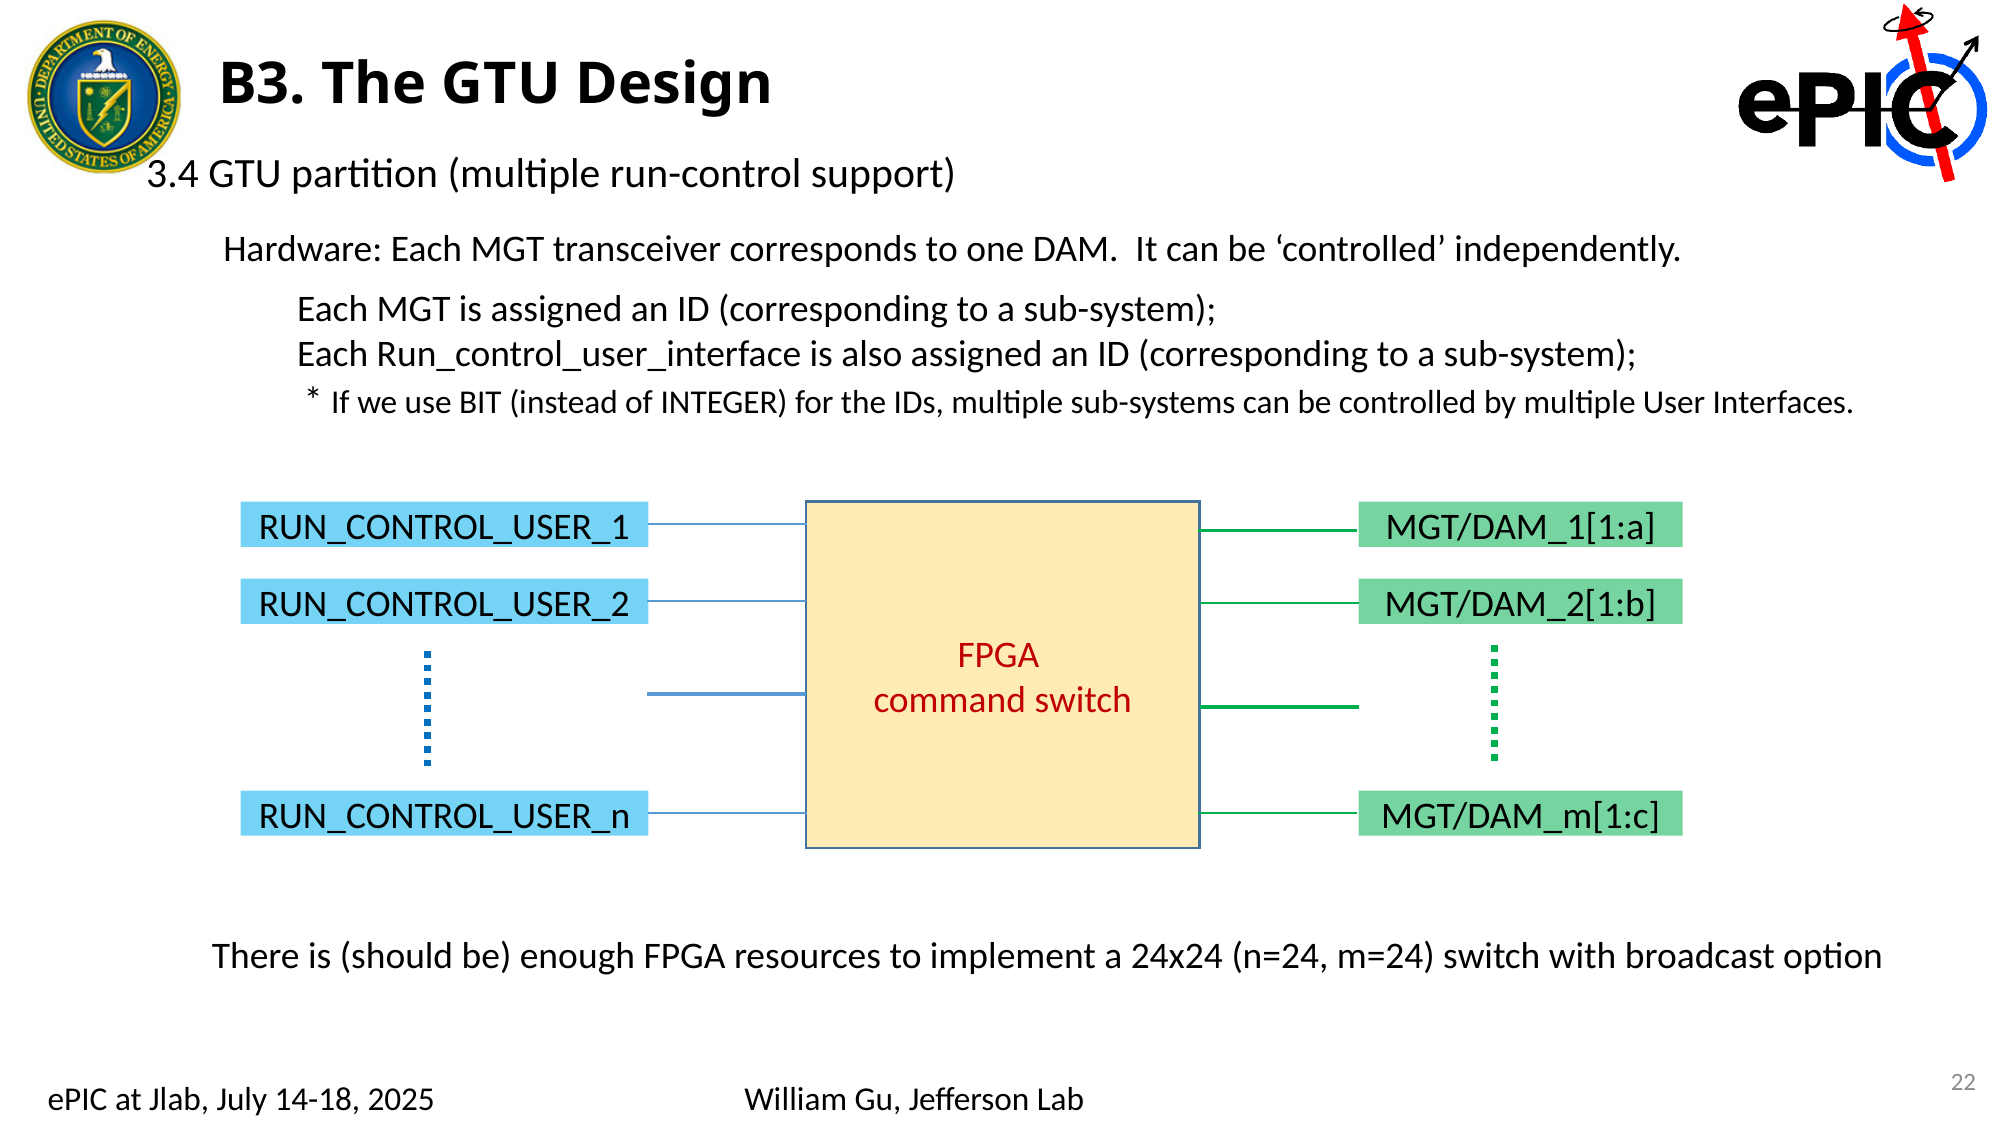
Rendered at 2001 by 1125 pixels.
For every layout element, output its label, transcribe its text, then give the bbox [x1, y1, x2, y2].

picture [1733, 0, 1992, 186]
text_box * If we use BIT (instead of INTEGER) for the IDs, multiple sub-systems can be controlled by multiple User Interfaces. [289, 368, 1872, 429]
text_box Hardware: Each MGT transceiver corresponds to one DAM. It can be ‘controlled’ independently. [208, 216, 1699, 276]
text_box 3.4 GTU partition (multiple run-control support) [131, 138, 1049, 203]
text_box MGT/DAM_1[1:a] [1357, 501, 1684, 548]
text_box MGT/DAM_2[1:b] [1357, 578, 1684, 625]
text_box FPGA command switch [805, 500, 1201, 849]
slide_number 22 [1541, 1050, 1992, 1111]
text_box There is (should be) enough FPGA resources to implement a 24x24 (n=24, m=24) switch with broadcast option [197, 923, 1900, 984]
text_box RUN_CONTROL_USER_2 [240, 578, 649, 625]
text_box RUN_CONTROL_USER_1 [240, 501, 649, 548]
text_box RUN_CONTROL_USER_n [240, 789, 649, 837]
text_box Each MGT is assigned an ID (corresponding to a sub-system); Each Run_control_user_interface is also assigned an ID (corresponding to a sub-system); [282, 276, 1654, 382]
text_box MGT/DAM_m[1:c] [1357, 789, 1684, 837]
text_box B3. The GTU Design [203, 46, 810, 126]
picture [21, 16, 186, 175]
